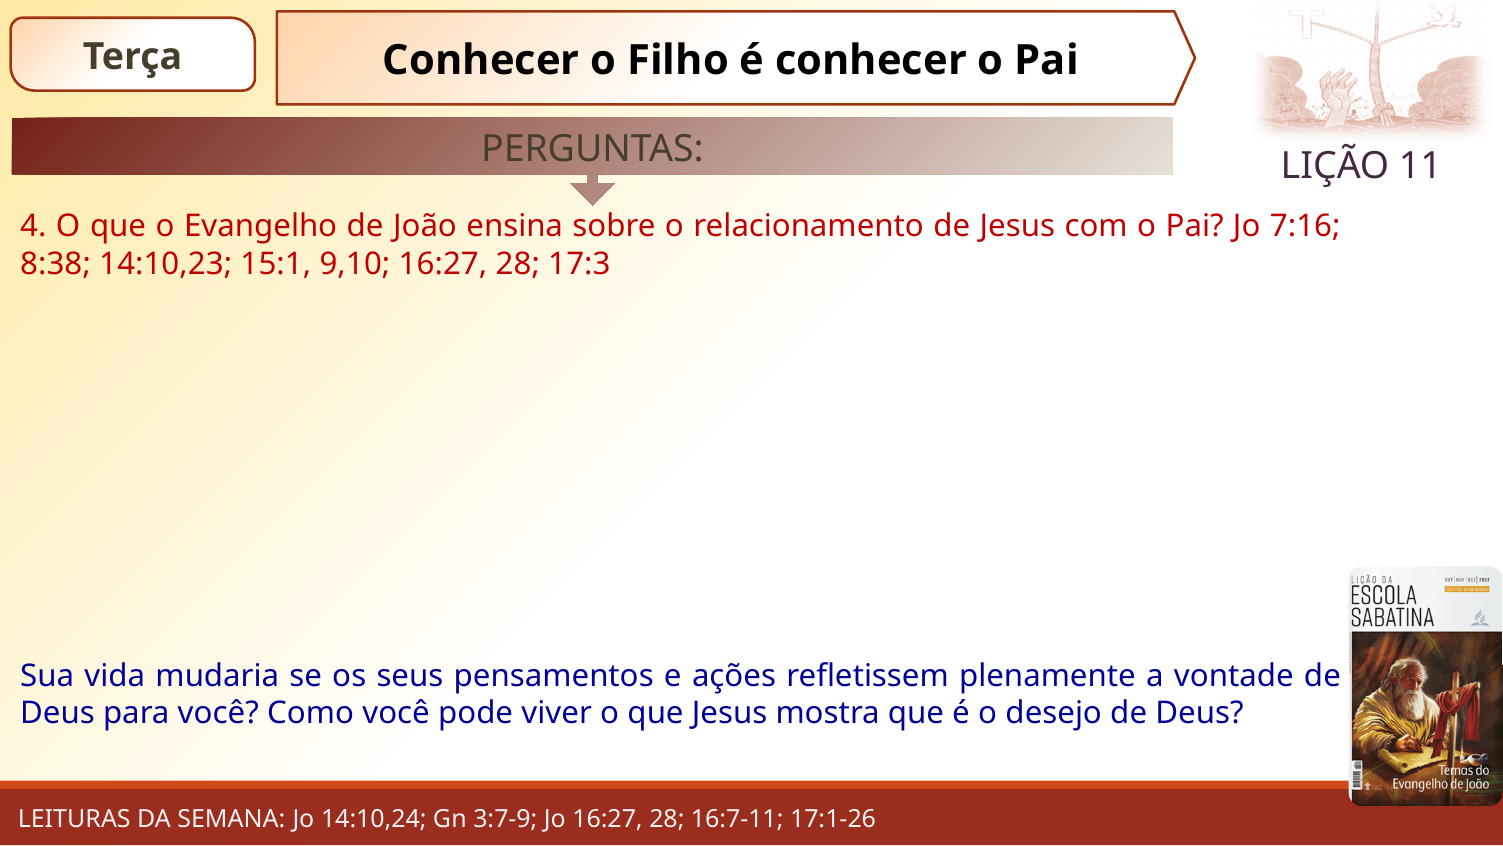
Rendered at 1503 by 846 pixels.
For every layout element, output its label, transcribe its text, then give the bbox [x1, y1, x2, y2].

text_box Conhecer o Filho é conhecer o Pai [275, 10, 1197, 106]
text_box PERGUNTAS: [10, 116, 1174, 207]
picture [1249, 0, 1493, 144]
text_box LIÇÃO 11 [1265, 152, 1458, 194]
text_box 4. O que o Evangelho de João ensina sobre o relacionamento de Jesus com o Pai? Jo 7:16; 8:38; 14:10,23; 15:1, 9,10; 16:27, 28; 17:3 Sua vida mudaria se os seus pensamentos e ações refletissem plenamente a vontade de Deus para você? Como você pode viver o que Jesus mostra que é o desejo de Deus? [5, 198, 1358, 738]
text_box LEITURAS DA SEMANA: Jo 14:10,24; Gn 3:7-9; Jo 16:27, 28; 16:7-11; 17:1-26 [3, 794, 1421, 840]
text_box Terça [9, 16, 257, 92]
picture [1348, 565, 1503, 807]
